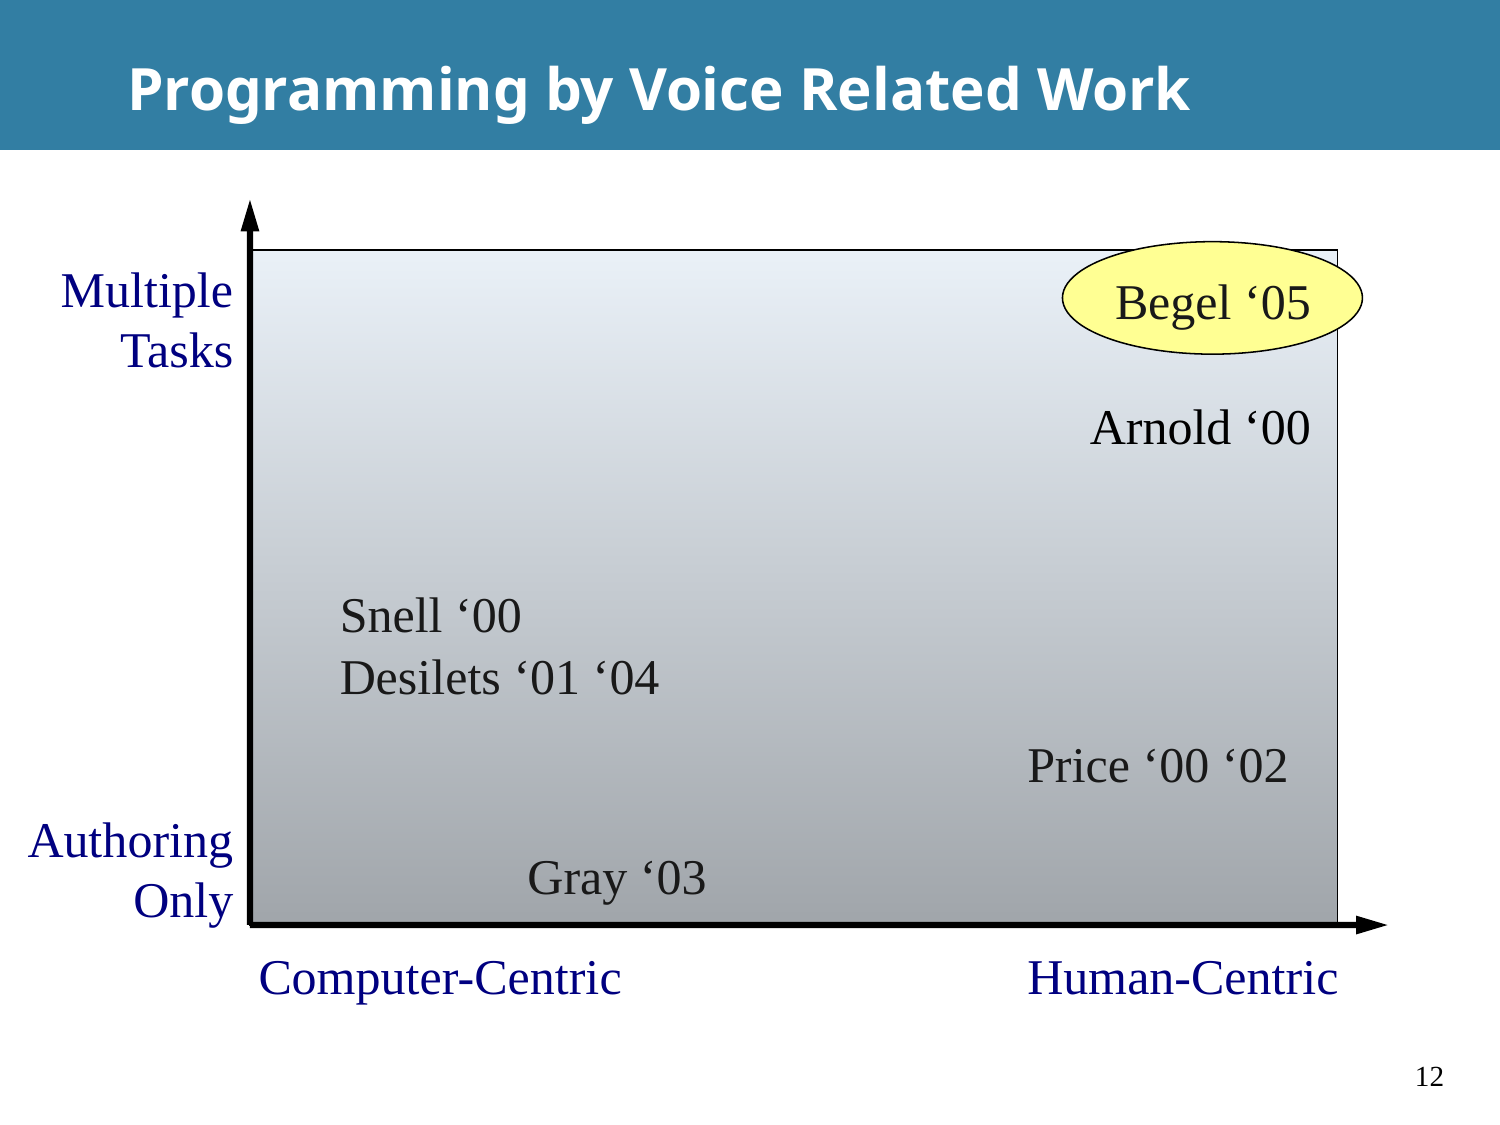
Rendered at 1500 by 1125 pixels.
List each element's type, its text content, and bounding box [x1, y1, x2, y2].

text_box Price ‘00 ‘02 [1012, 724, 1304, 800]
text_box [1062, 241, 1363, 336]
text_box [249, 918, 1388, 932]
text_box [243, 199, 257, 925]
text_box Snell ‘00 [325, 574, 537, 637]
text_box [251, 249, 1338, 924]
text_box Human-Centric [1012, 937, 1354, 1013]
text_box Desilets ‘01 ‘04 [324, 637, 675, 713]
text_box Arnold ‘00 [1075, 387, 1326, 463]
text_box Gray ‘03 [512, 837, 722, 913]
text_box Multiple Tasks [45, 249, 249, 385]
text_box Computer-Centric [243, 937, 638, 1013]
text_box [1107, 338, 1318, 355]
title Programming by Voice Related Work [112, 12, 1500, 163]
text_box Begel ‘05 [1100, 262, 1326, 338]
text_box Authoring Only [12, 799, 248, 935]
